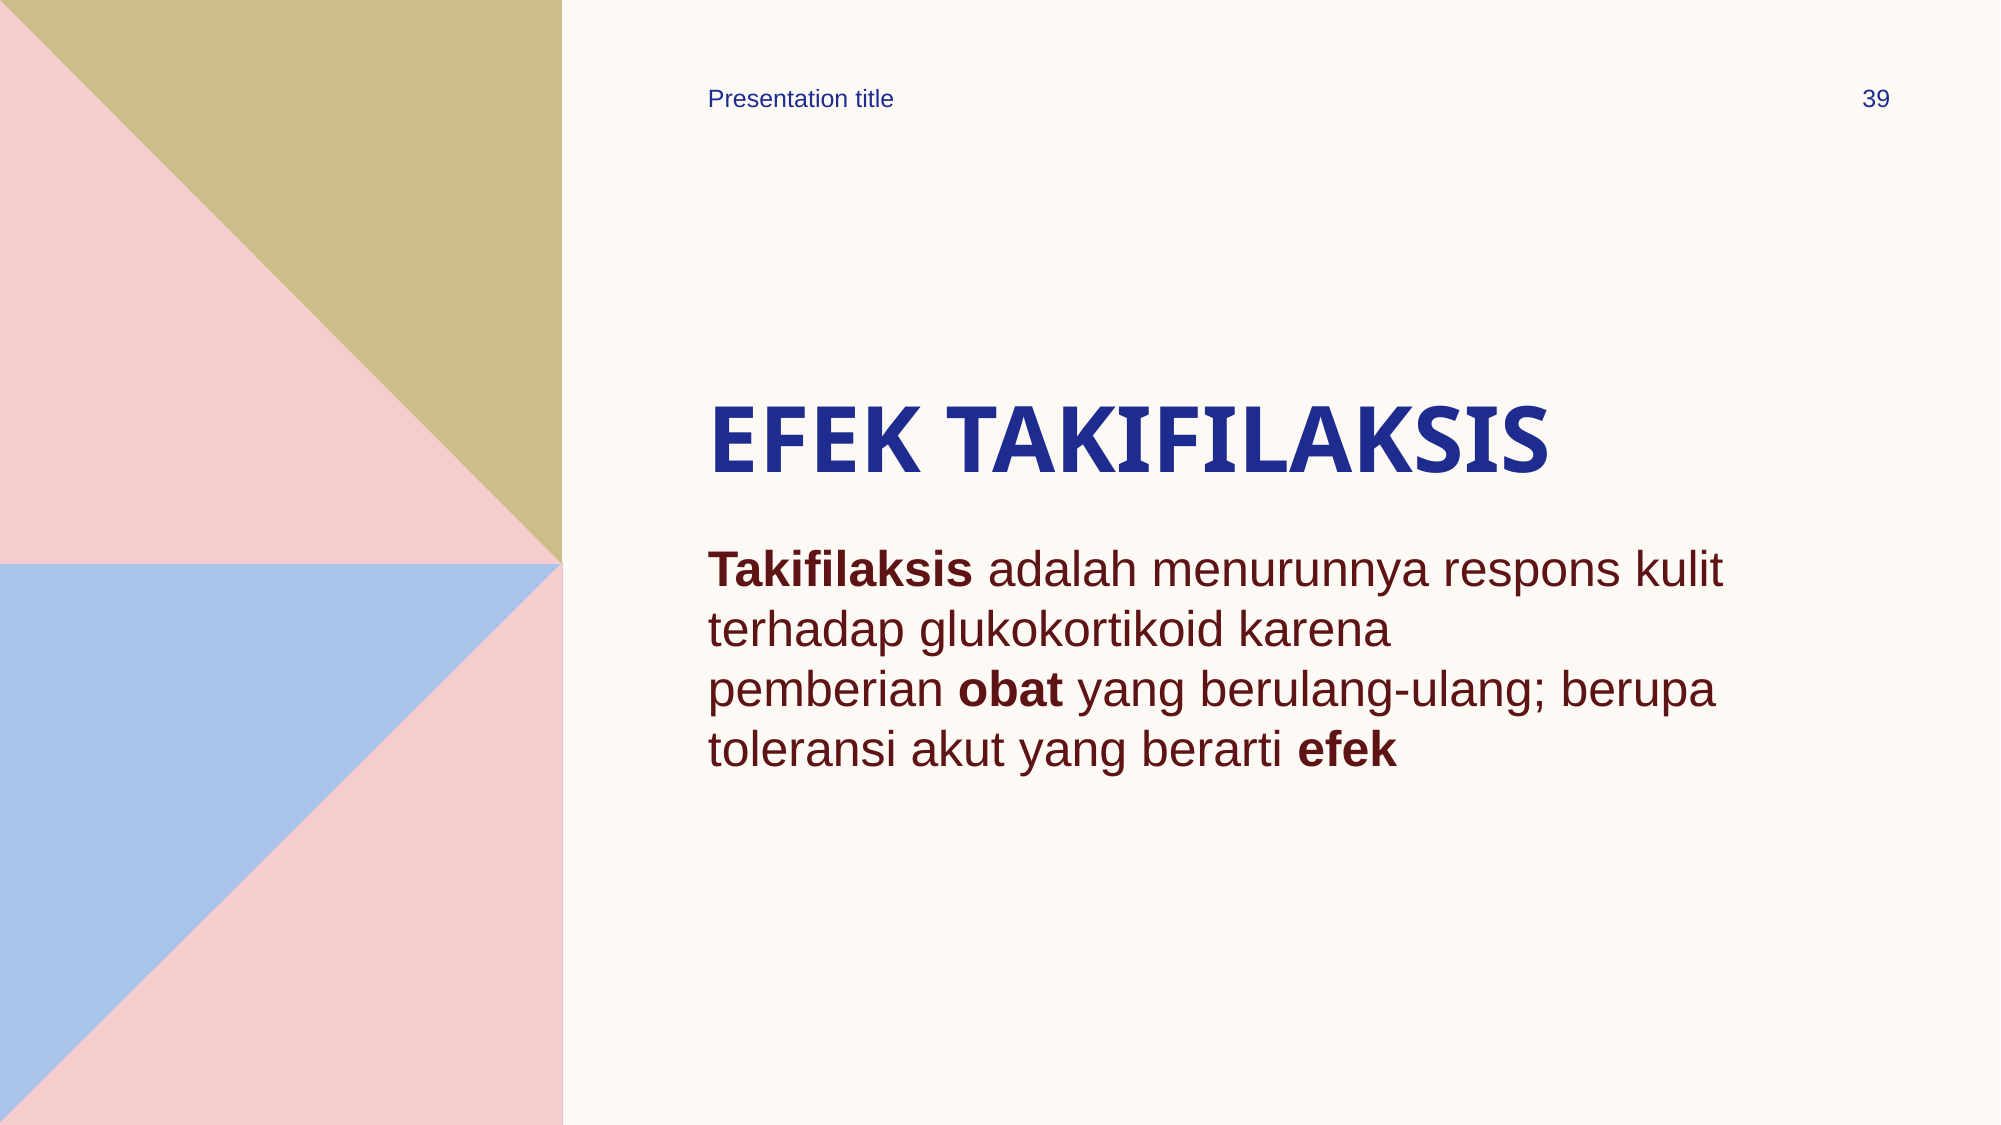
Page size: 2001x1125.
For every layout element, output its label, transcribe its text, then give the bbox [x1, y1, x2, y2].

footer Presentation title [693, 75, 1218, 120]
list Takifilaksis adalah menurunnya respons kulit terhadap glukokortikoid karena pemberian obat yang berulang-ulang; berupa toleransi akut yang berarti efek [693, 528, 1803, 972]
slide_number 39 [1795, 75, 1958, 120]
title Efek takifilaksis [693, 373, 1803, 500]
